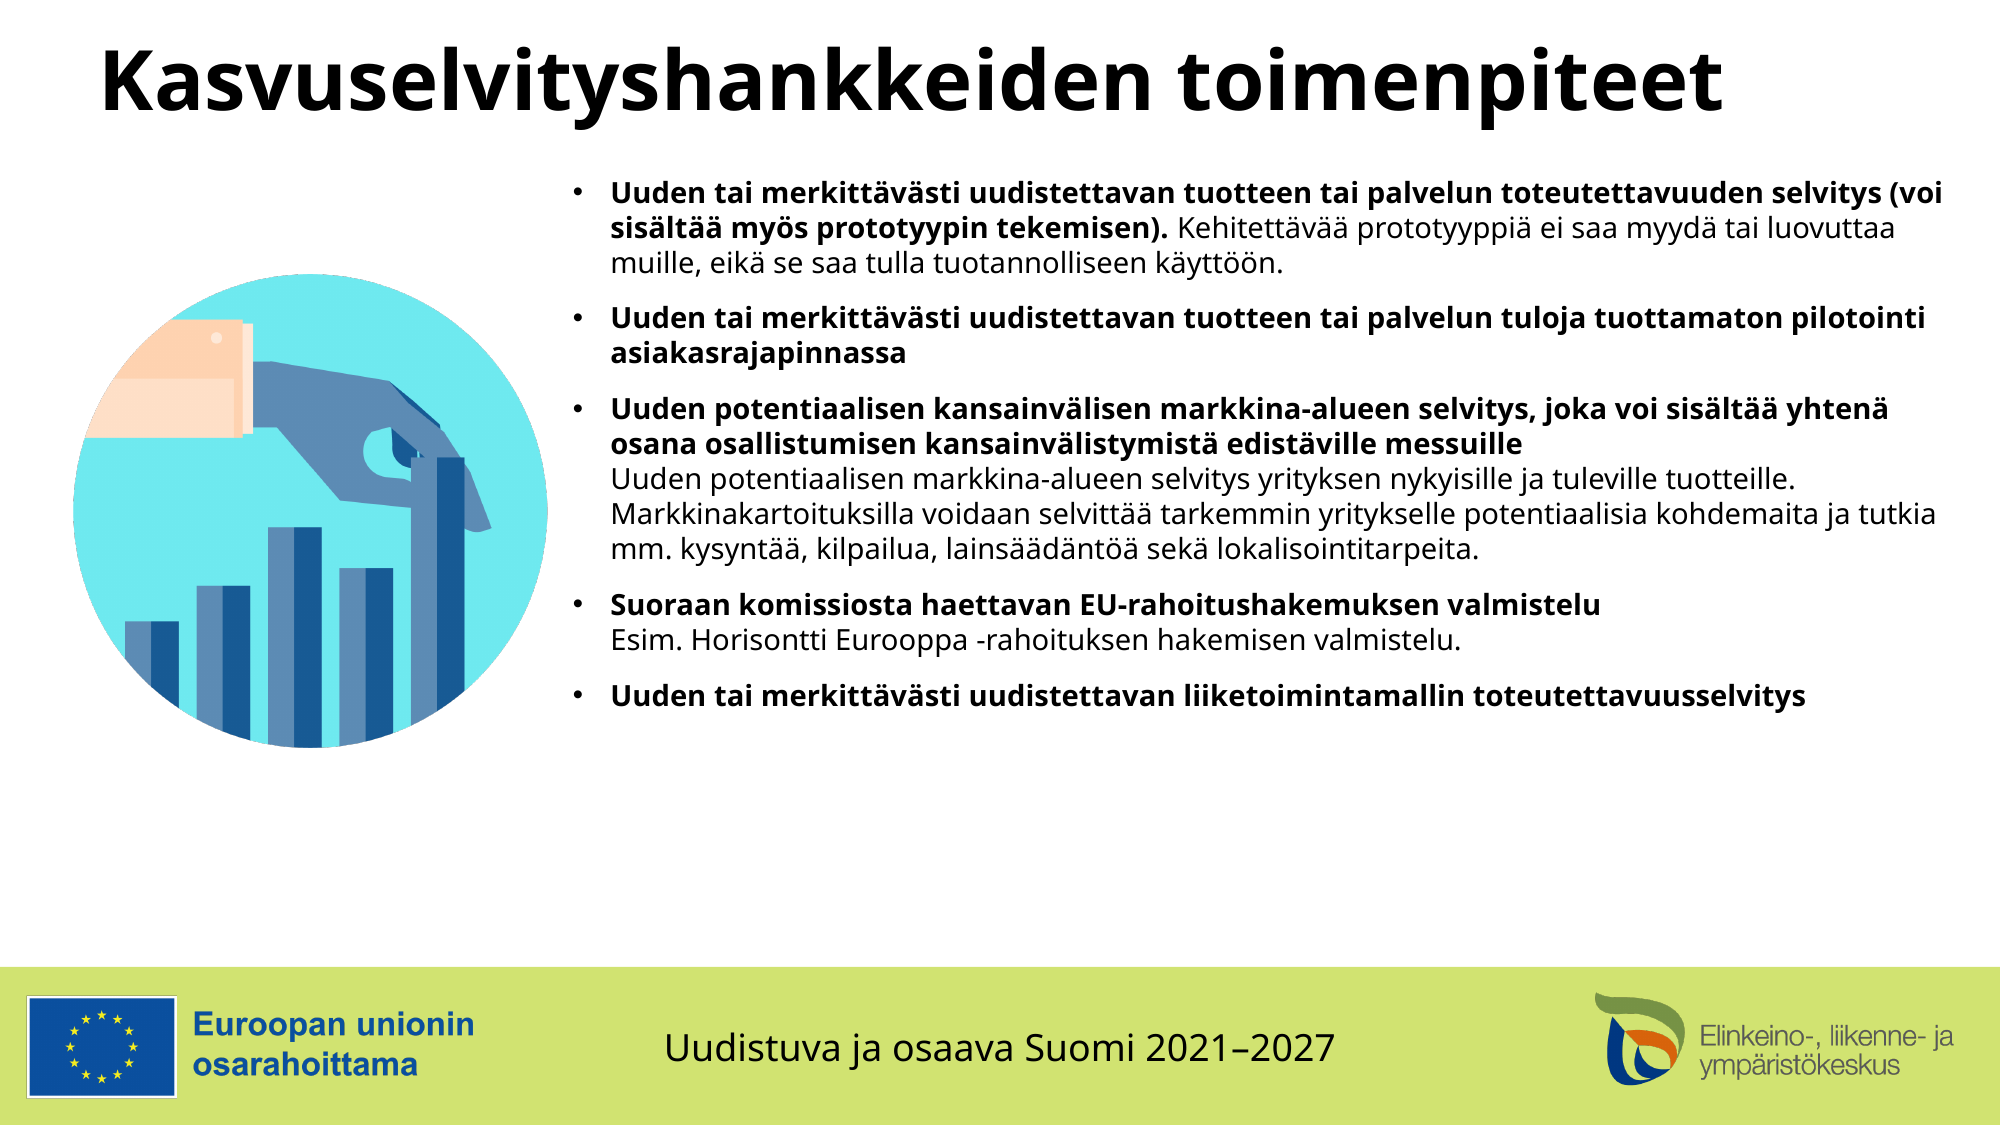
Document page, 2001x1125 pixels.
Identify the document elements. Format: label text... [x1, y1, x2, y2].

picture [0, 128, 702, 912]
list Uuden tai merkittävästi uudistettavan tuotteen tai palvelun toteutettavuuden selvitys (voi sisältää myös prototyypin tekemisen). Kehitettävää prototyyppiä ei saa myydä tai luovuttaa muille, eikä se saa tulla tuotannolliseen käyttöön. Uuden tai merkittävästi uudistettavan tuotteen tai palvelun tuloja tuottamaton pilotointi asiakasrajapinnassa Uuden potentiaalisen kansainvälisen markkina-alueen selvitys, joka voi sisältää yhtenä osana osallistumisen kansainvälistymistä edistäville messuille Uuden potentiaalisen markkina-alueen selvitys yrityksen nykyisille ja tuleville tuotteille. Markkinakartoituksilla voidaan selvittää tarkemmin yritykselle potentiaalisia kohdemaita ja tutkia mm. kysyntää, kilpailua, lainsäädäntöä sekä lokalisointitarpeita. Suoraan komissiosta haettavan EU-rahoitushakemuksen valmistelu Esim. Horisontti Eurooppa -rahoituksen hakemisen valmistelu. Uuden tai merkittävästi uudistettavan liiketoimintamallin toteutettavuusselvitys [573, 173, 1971, 932]
title Kasvuselvityshankkeiden toimenpiteet [99, 0, 1824, 129]
picture [1569, 966, 1976, 1110]
